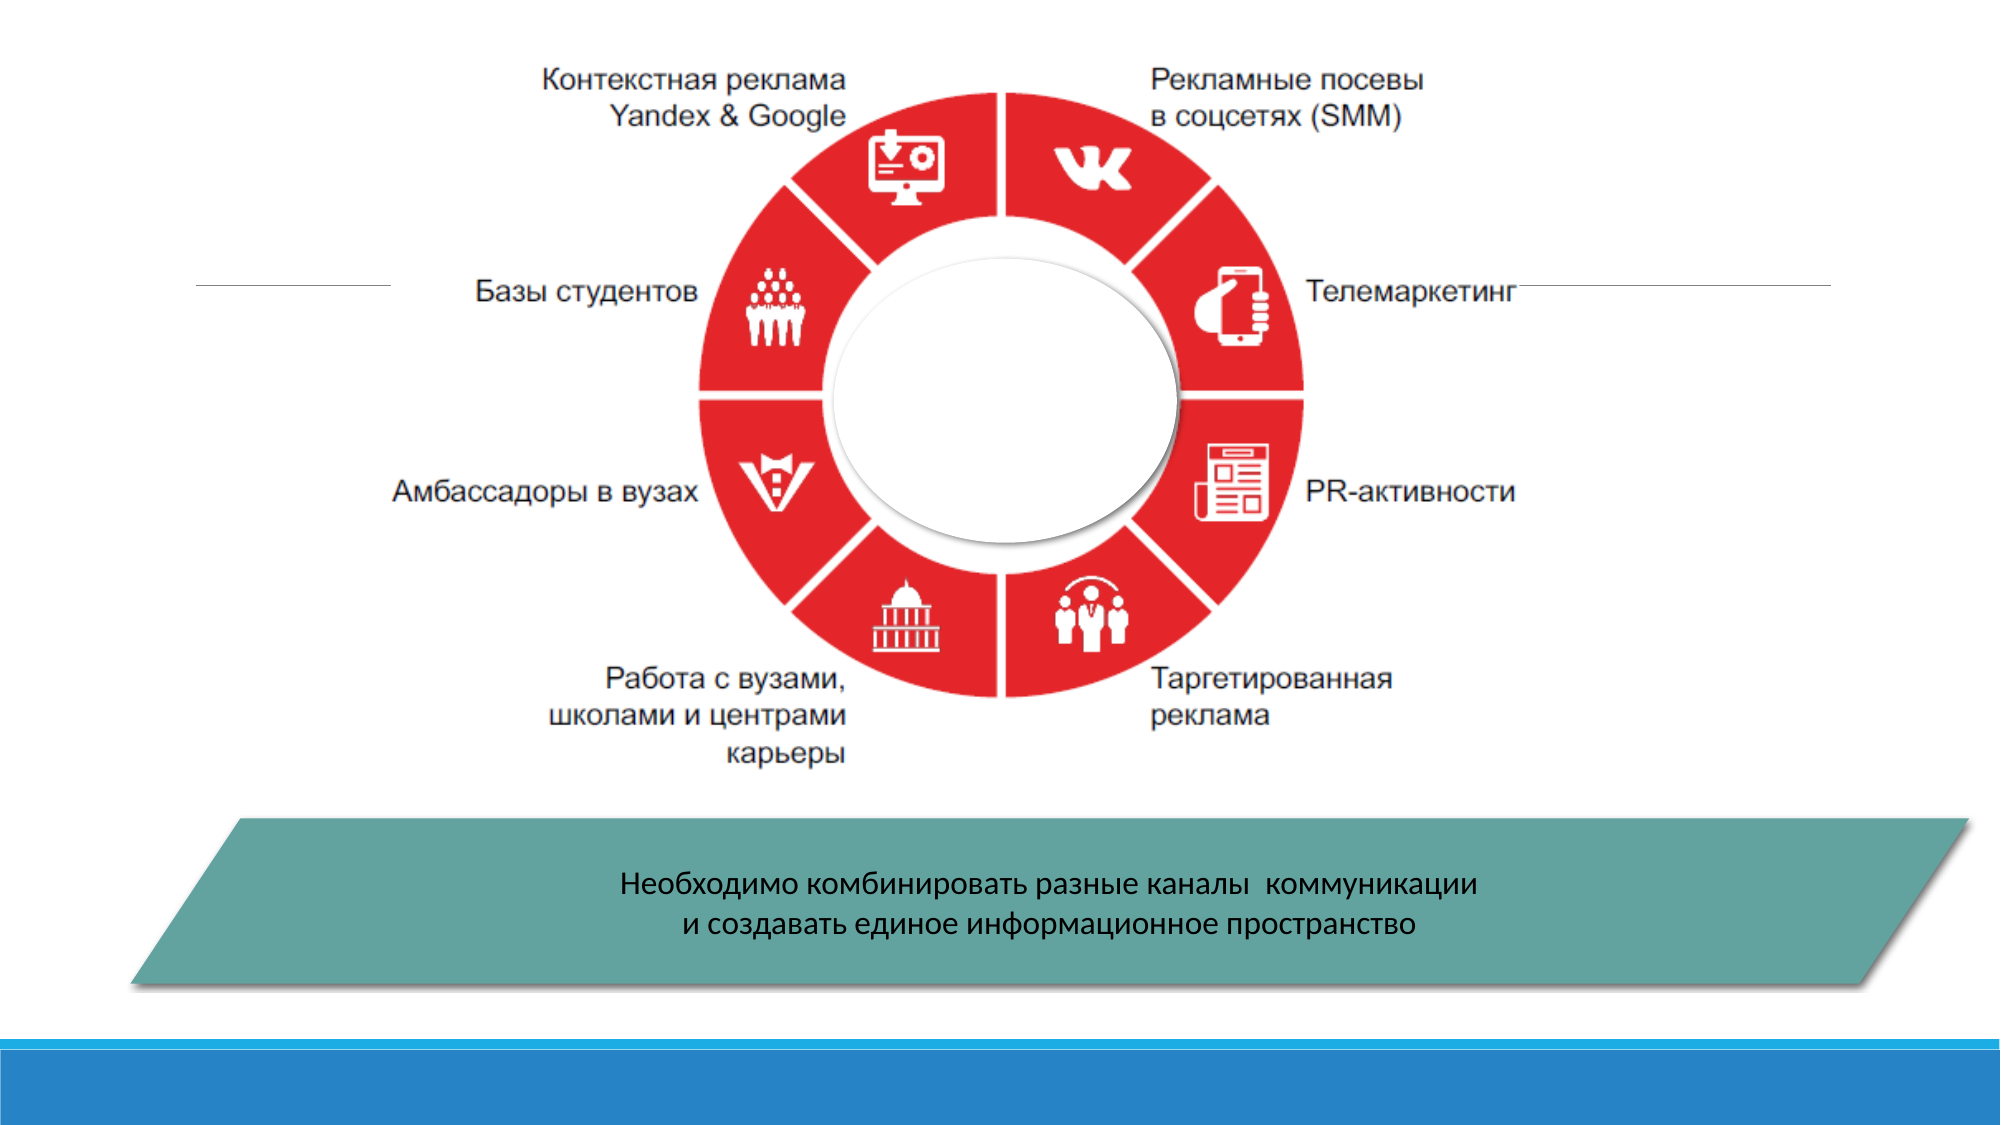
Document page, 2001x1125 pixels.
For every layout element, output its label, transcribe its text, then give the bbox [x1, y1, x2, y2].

picture [390, 21, 1520, 784]
text_box Необходимо комбинировать разные каналы коммуникации и создавать единое информационное пространство [129, 817, 1971, 985]
